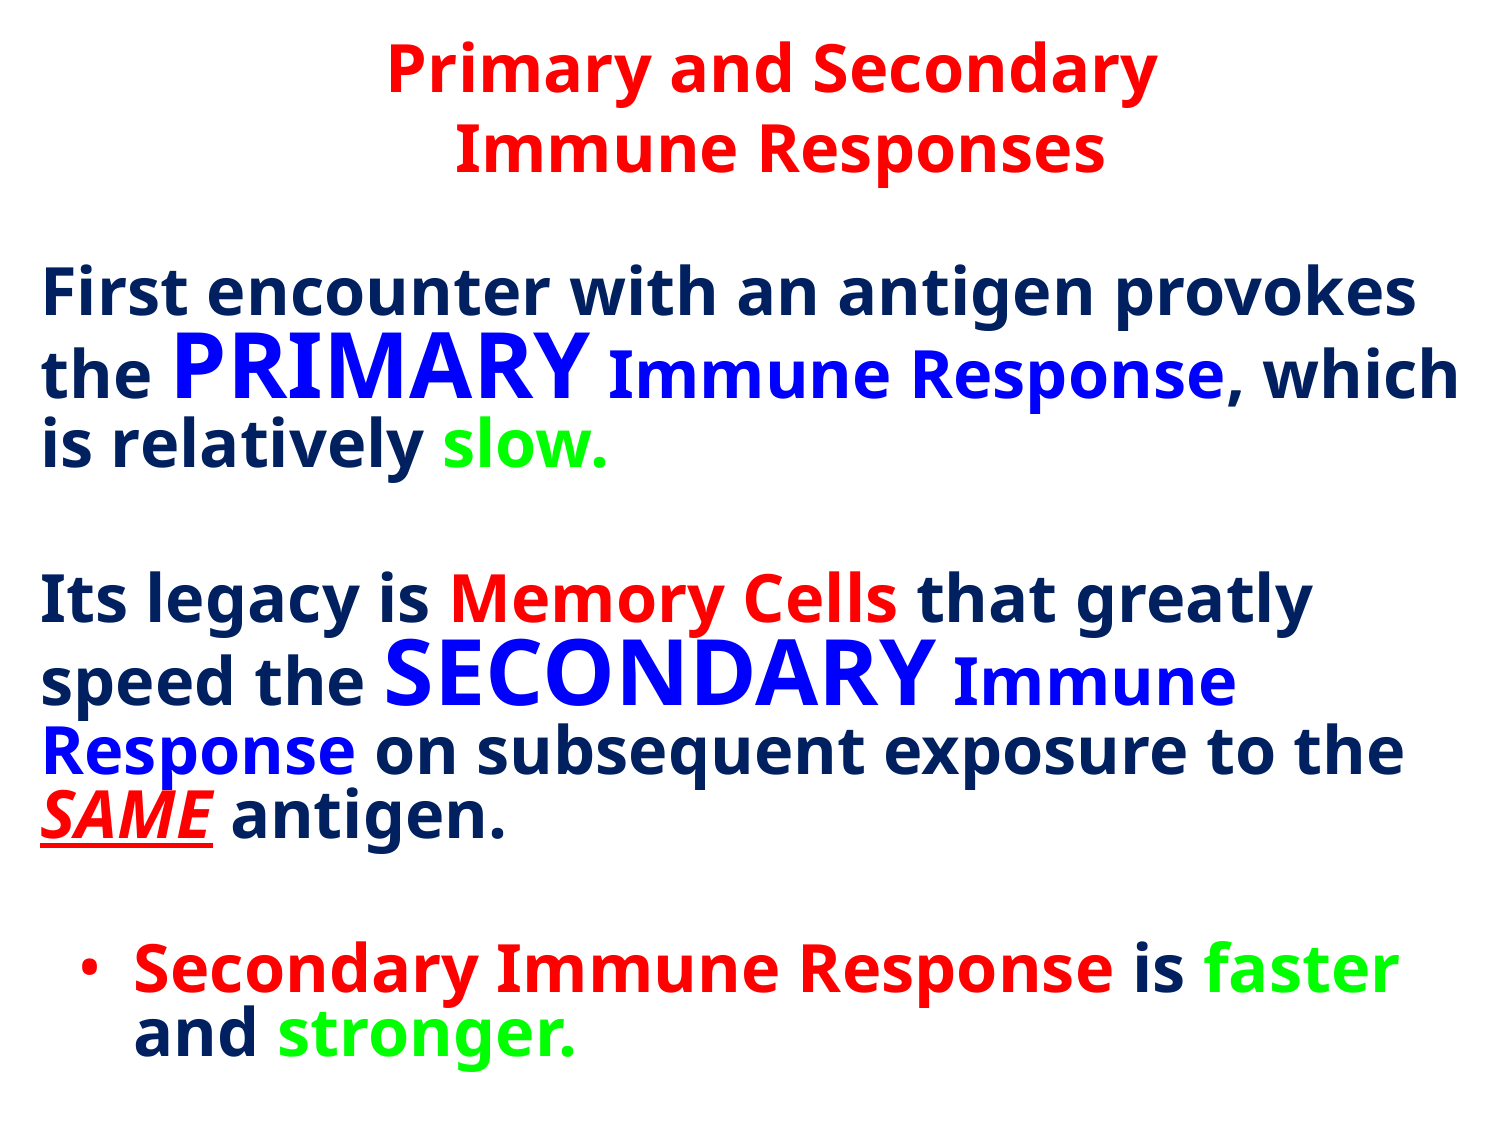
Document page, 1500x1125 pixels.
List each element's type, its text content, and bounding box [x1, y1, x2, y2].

list First encounter with an antigen provokes the PRIMARY Immune Response, which is relatively slow. Its legacy is Memory Cells that greatly speed the SECONDARY Immune Response on subsequent exposure to the SAME antigen. Secondary Immune Response is faster and stronger. [25, 257, 1485, 1063]
title Primary and Secondary Immune Responses [150, 62, 1413, 150]
